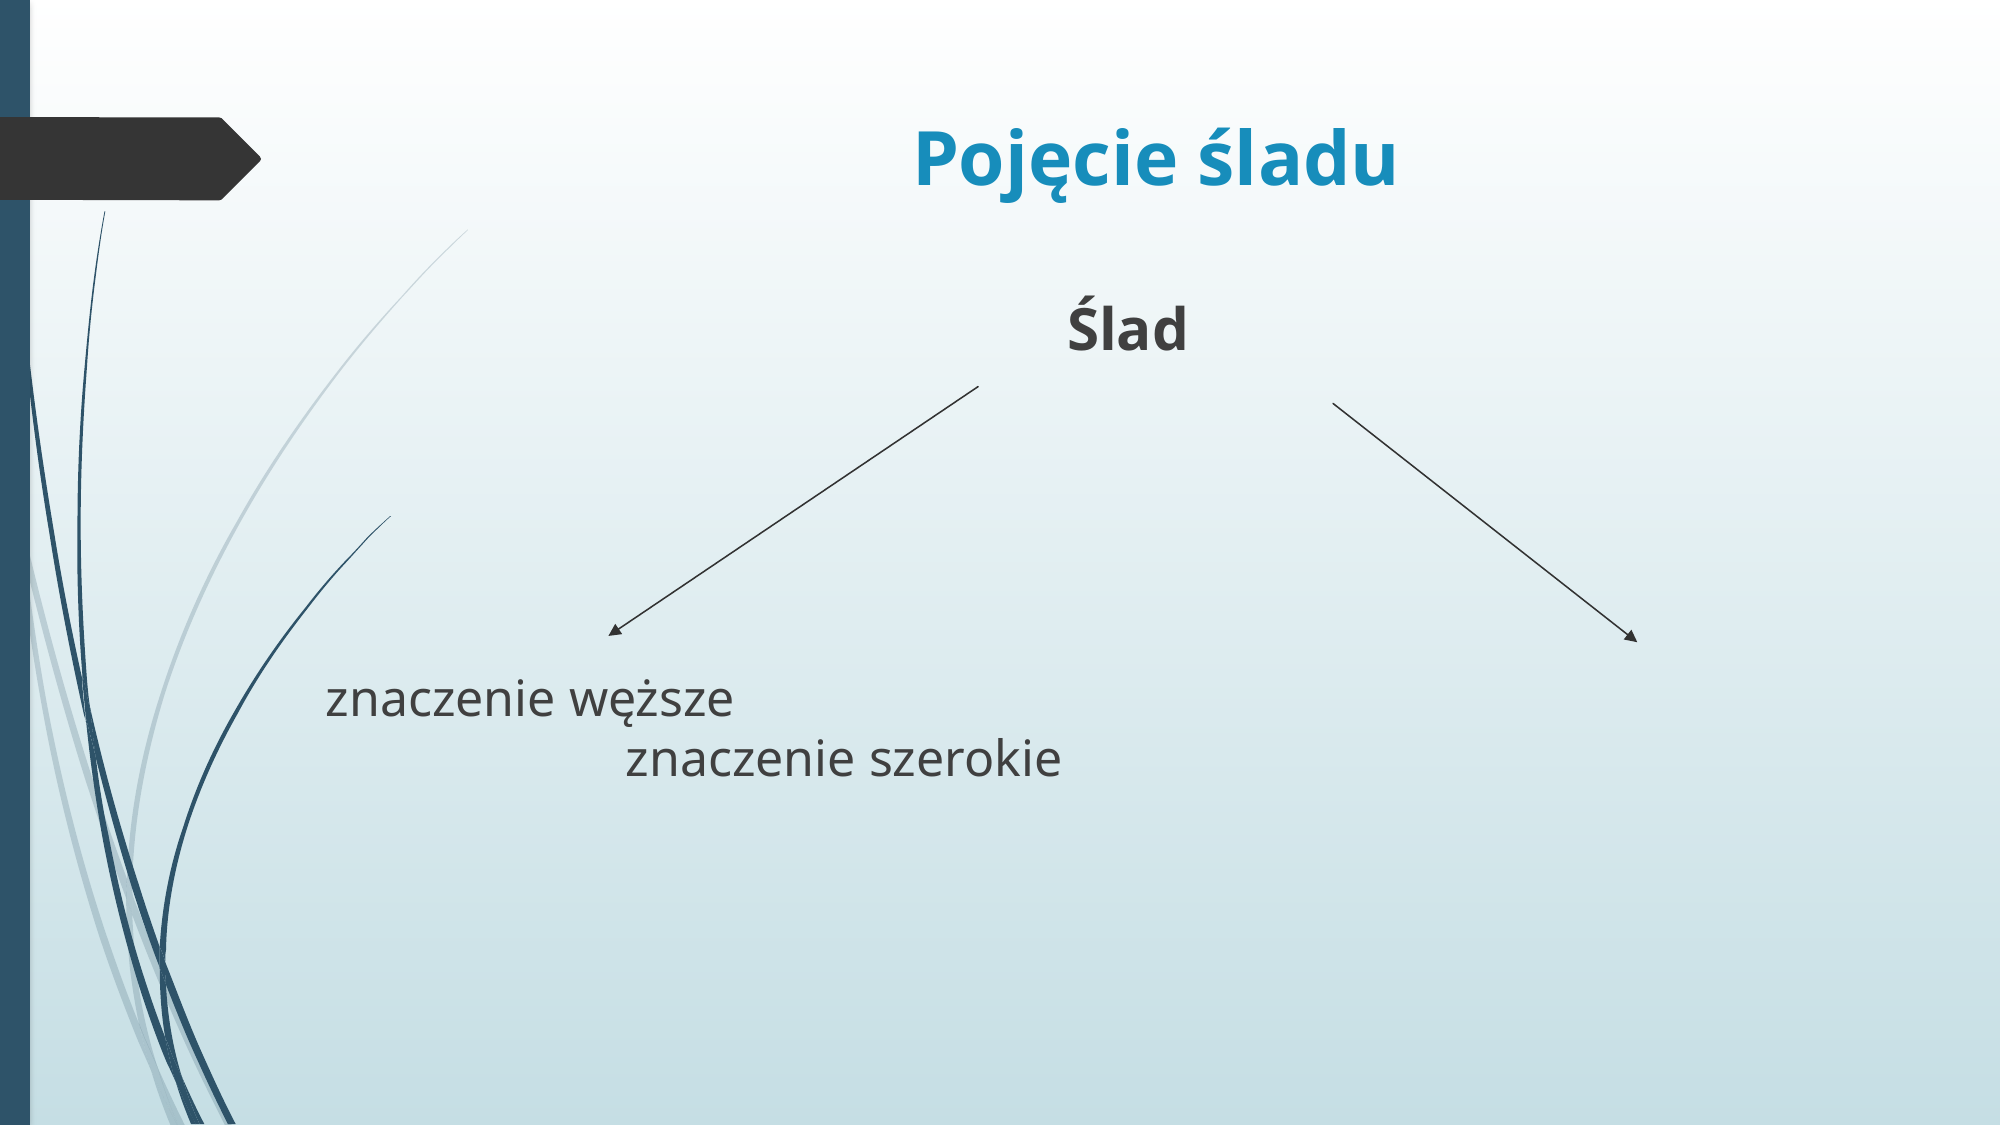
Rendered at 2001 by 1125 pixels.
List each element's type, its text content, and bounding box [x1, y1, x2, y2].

list Ślad znaczenie węższe znaczenie szerokie [310, 284, 1946, 896]
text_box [1332, 403, 1638, 643]
title Pojęcie śladu [425, 102, 1888, 284]
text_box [608, 386, 979, 637]
